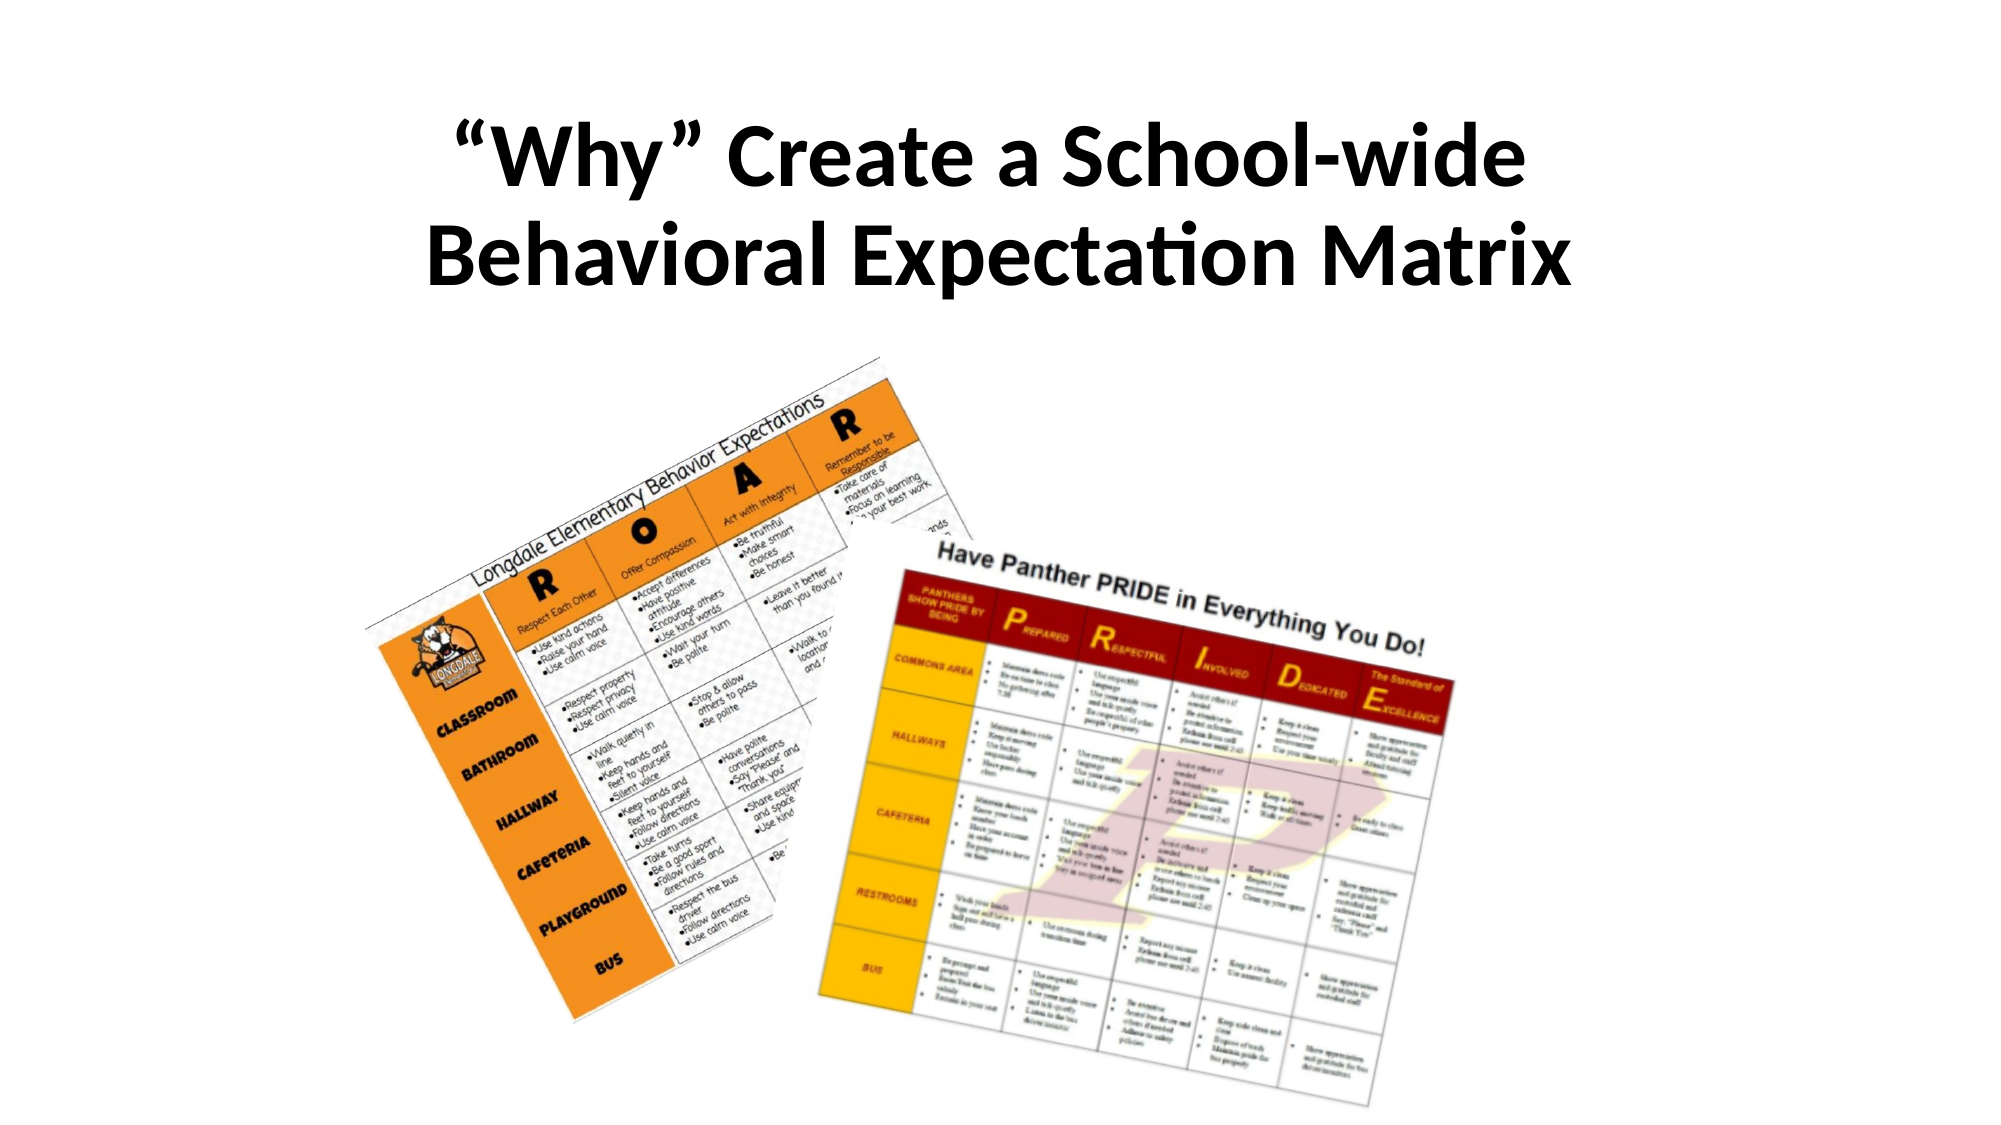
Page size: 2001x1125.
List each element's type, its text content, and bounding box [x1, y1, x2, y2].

picture [362, 356, 1481, 1121]
title “Why” Create a School-wide Behavioral Expectation Matrix [0, 97, 2000, 315]
